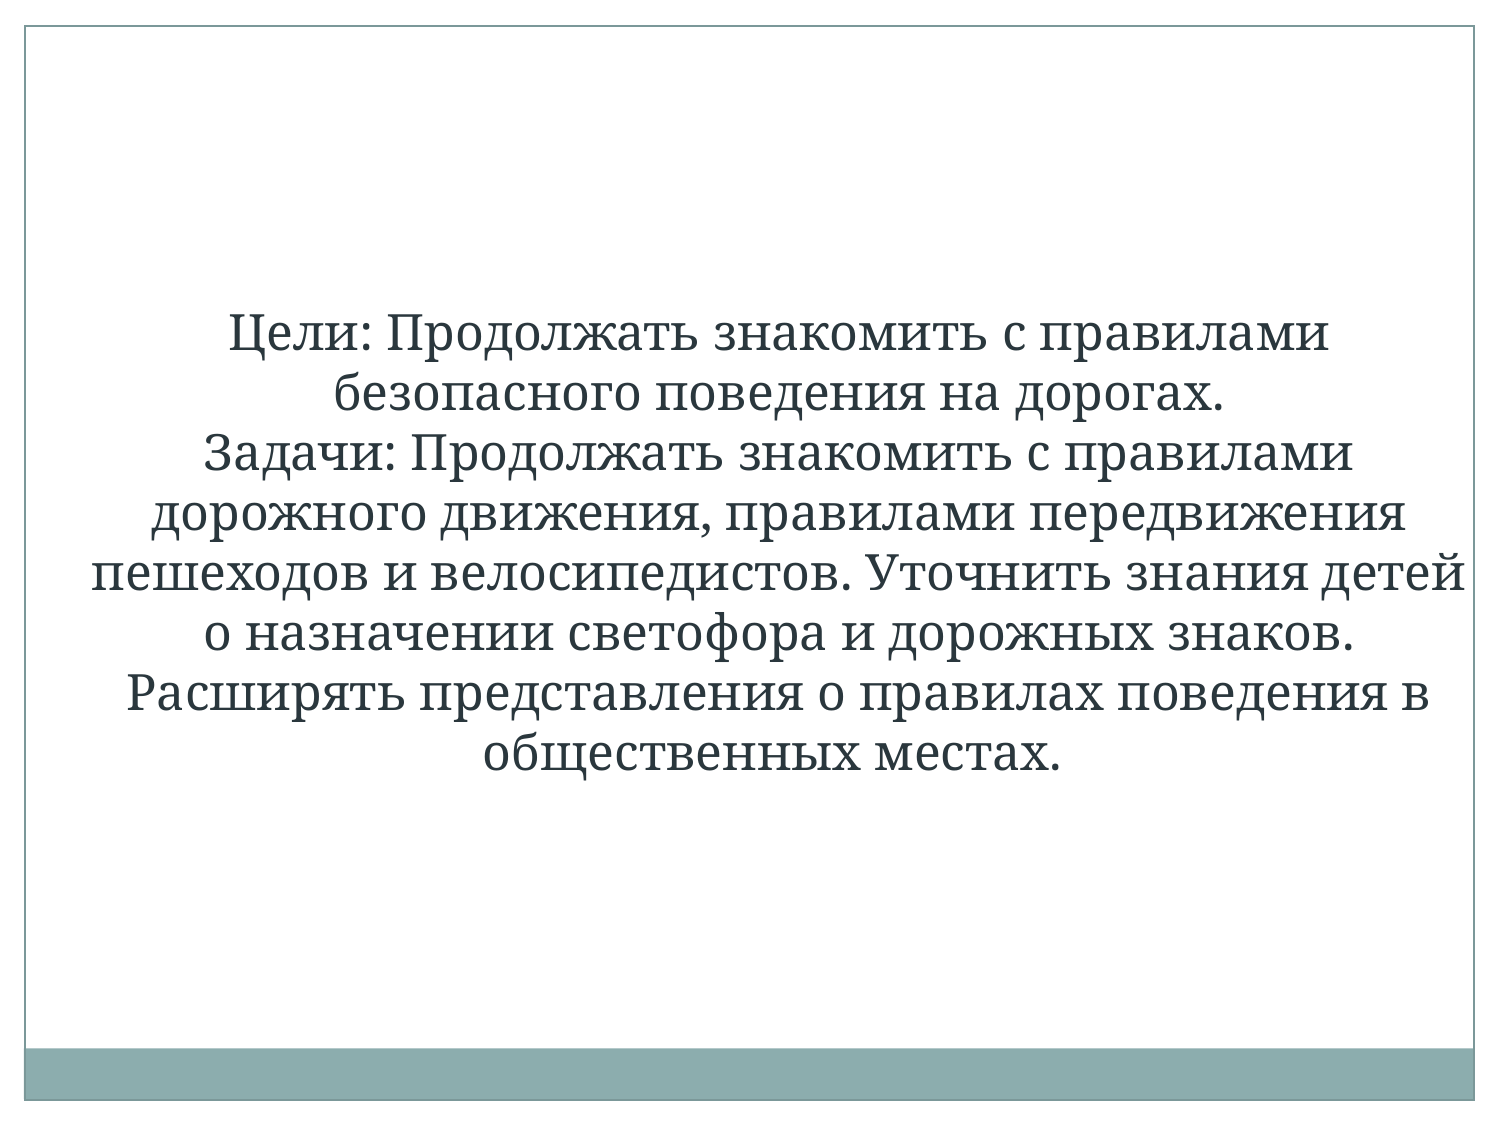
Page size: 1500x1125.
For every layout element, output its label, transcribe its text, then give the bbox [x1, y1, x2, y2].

text_box Цели: Продолжать знакомить с правилами безопасного поведения на дорогах. Задачи: Продолжать знакомить с правилами дорожного движения, правилами передвижения пешеходов и велосипедистов. Уточнить знания детей о назначении светофора и дорожных знаков. Расширять представления о правилах поведения в общественных местах. [58, 292, 1500, 788]
